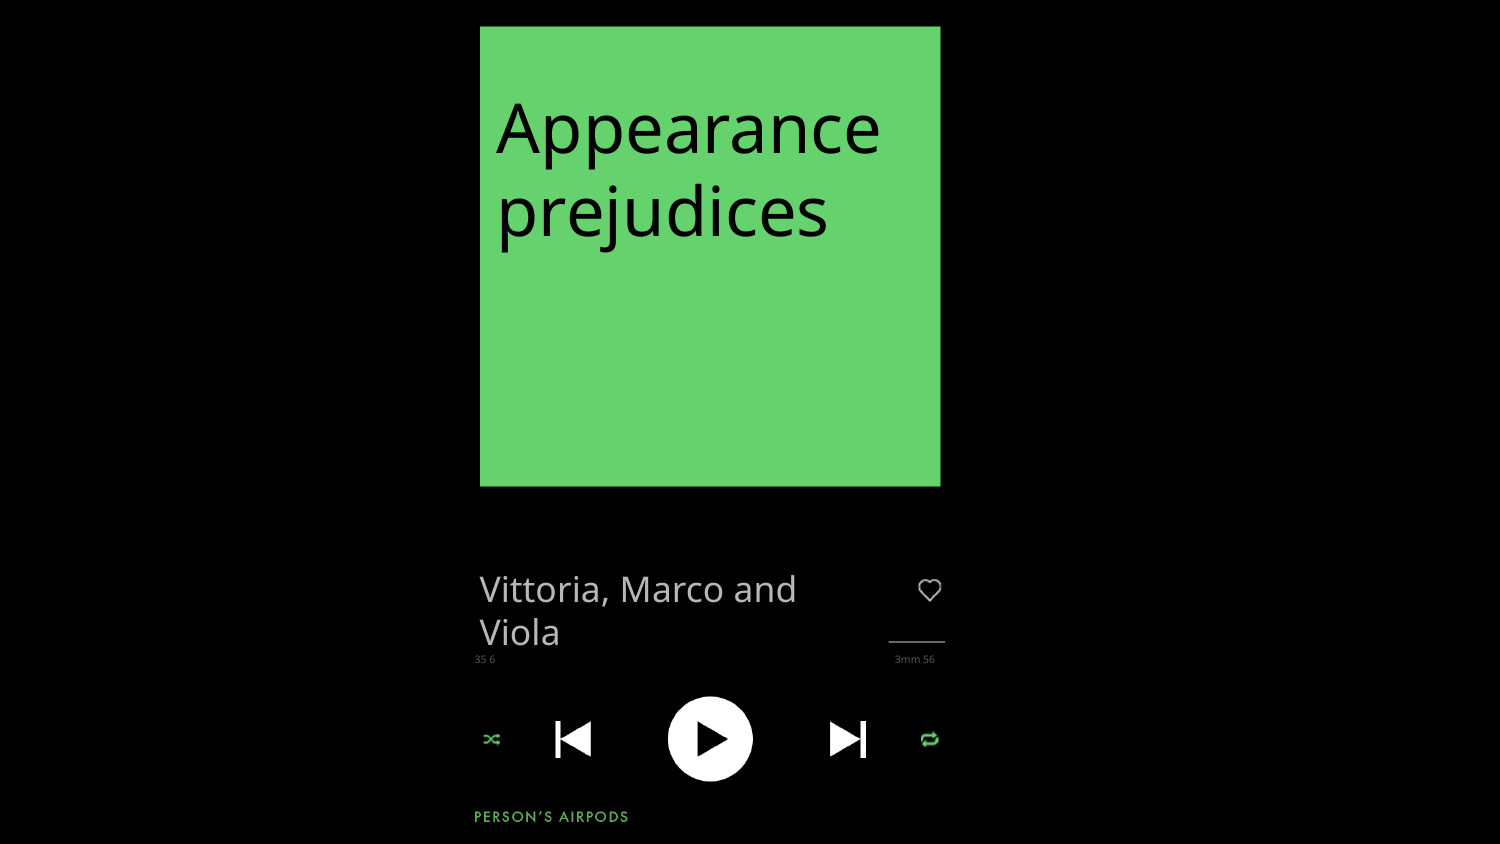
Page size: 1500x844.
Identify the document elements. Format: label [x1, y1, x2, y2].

picture [443, 0, 977, 844]
